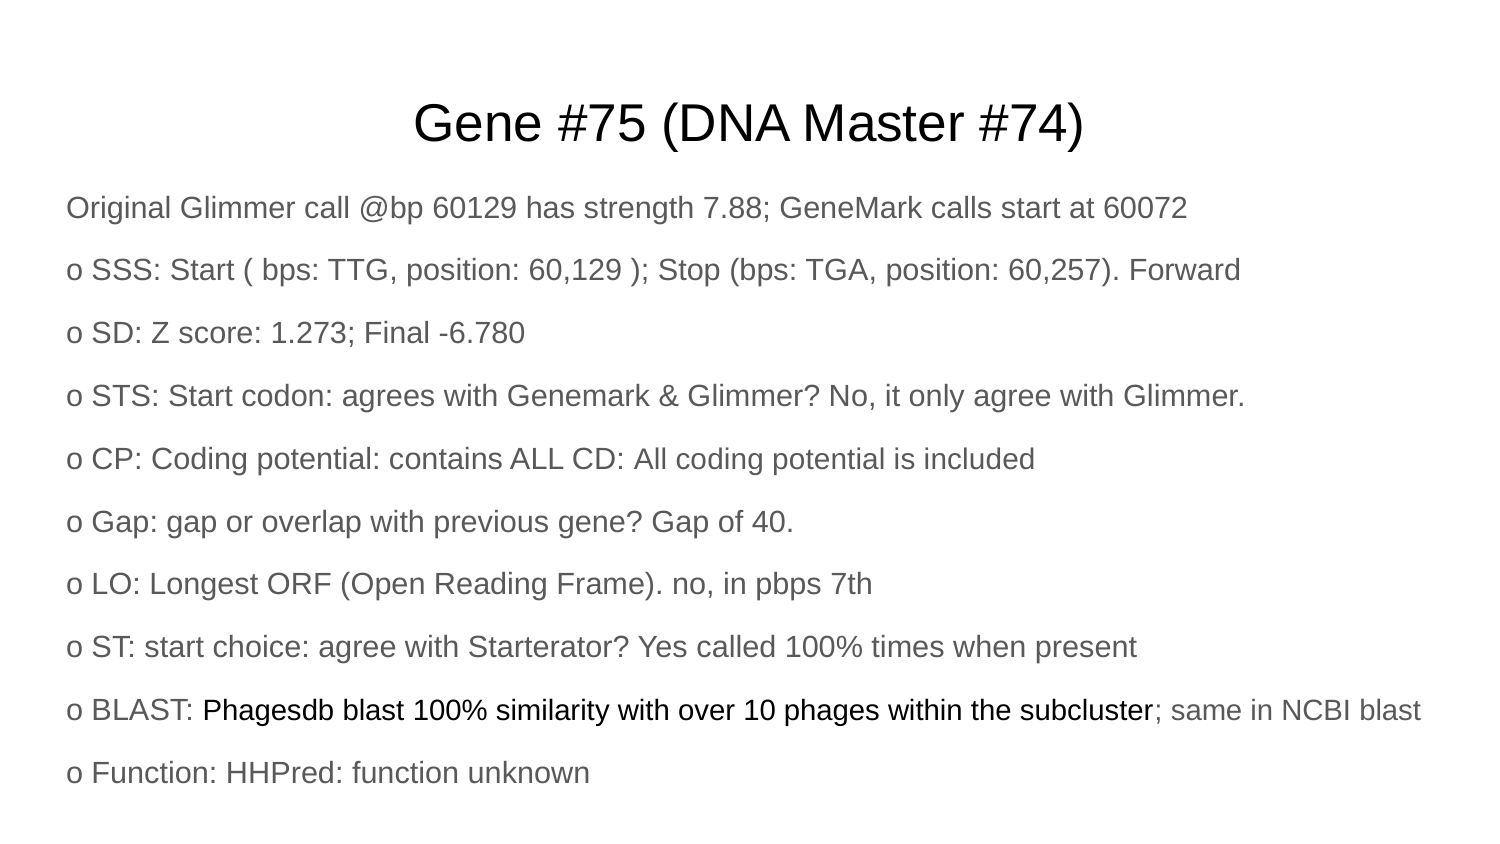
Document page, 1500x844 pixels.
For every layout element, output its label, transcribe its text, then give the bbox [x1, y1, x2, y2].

title Gene #75 (DNA Master #74) [51, 72, 1449, 166]
list Original Glimmer call @bp 60129 has strength 7.88; GeneMark calls start at 60072 o SSS: Start ( bps: TTG, position: 60,129 ); Stop (bps: TGA, position: 60,257). Forward o SD: Z score: 1.273; Final -6.780 o STS: Start codon: agrees with Genemark & Glimmer? No, it only agree with Glimmer. o CP: Coding potential: contains ALL CD: All coding potential is included o Gap: gap or overlap with previous gene? Gap of 40. o LO: Longest ORF (Open Reading Frame). no, in pbps 7th o ST: start choice: agree with Starterator? Yes called 100% times when present o BLAST: Phagesdb blast 100% similarity with over 10 phages within the subcluster; same in NCBI blast o Function: HHPred: function unknown [51, 166, 1449, 843]
